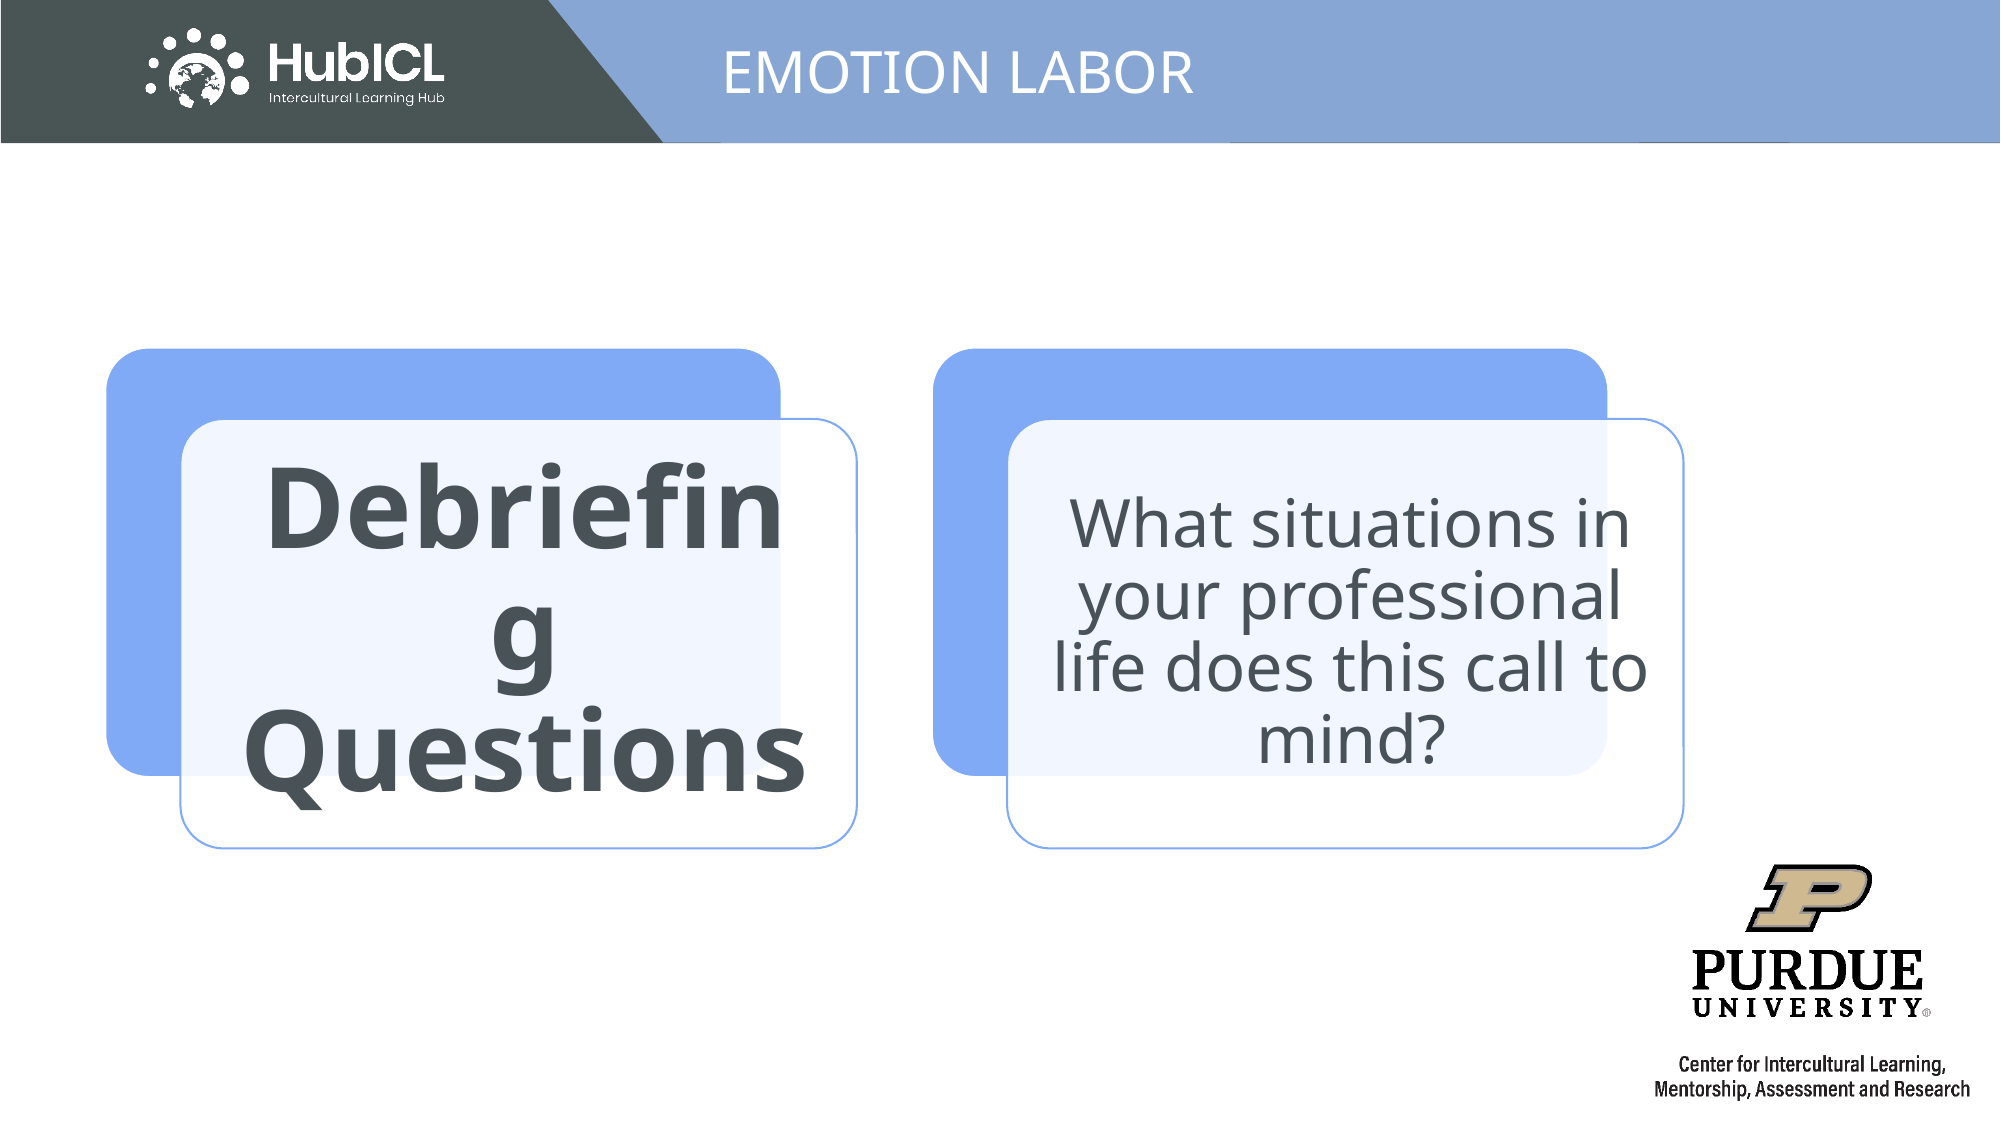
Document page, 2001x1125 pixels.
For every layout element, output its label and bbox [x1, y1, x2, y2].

text_box [0, 0, 2000, 144]
picture [1645, 862, 1979, 1125]
list [105, 182, 1684, 1014]
